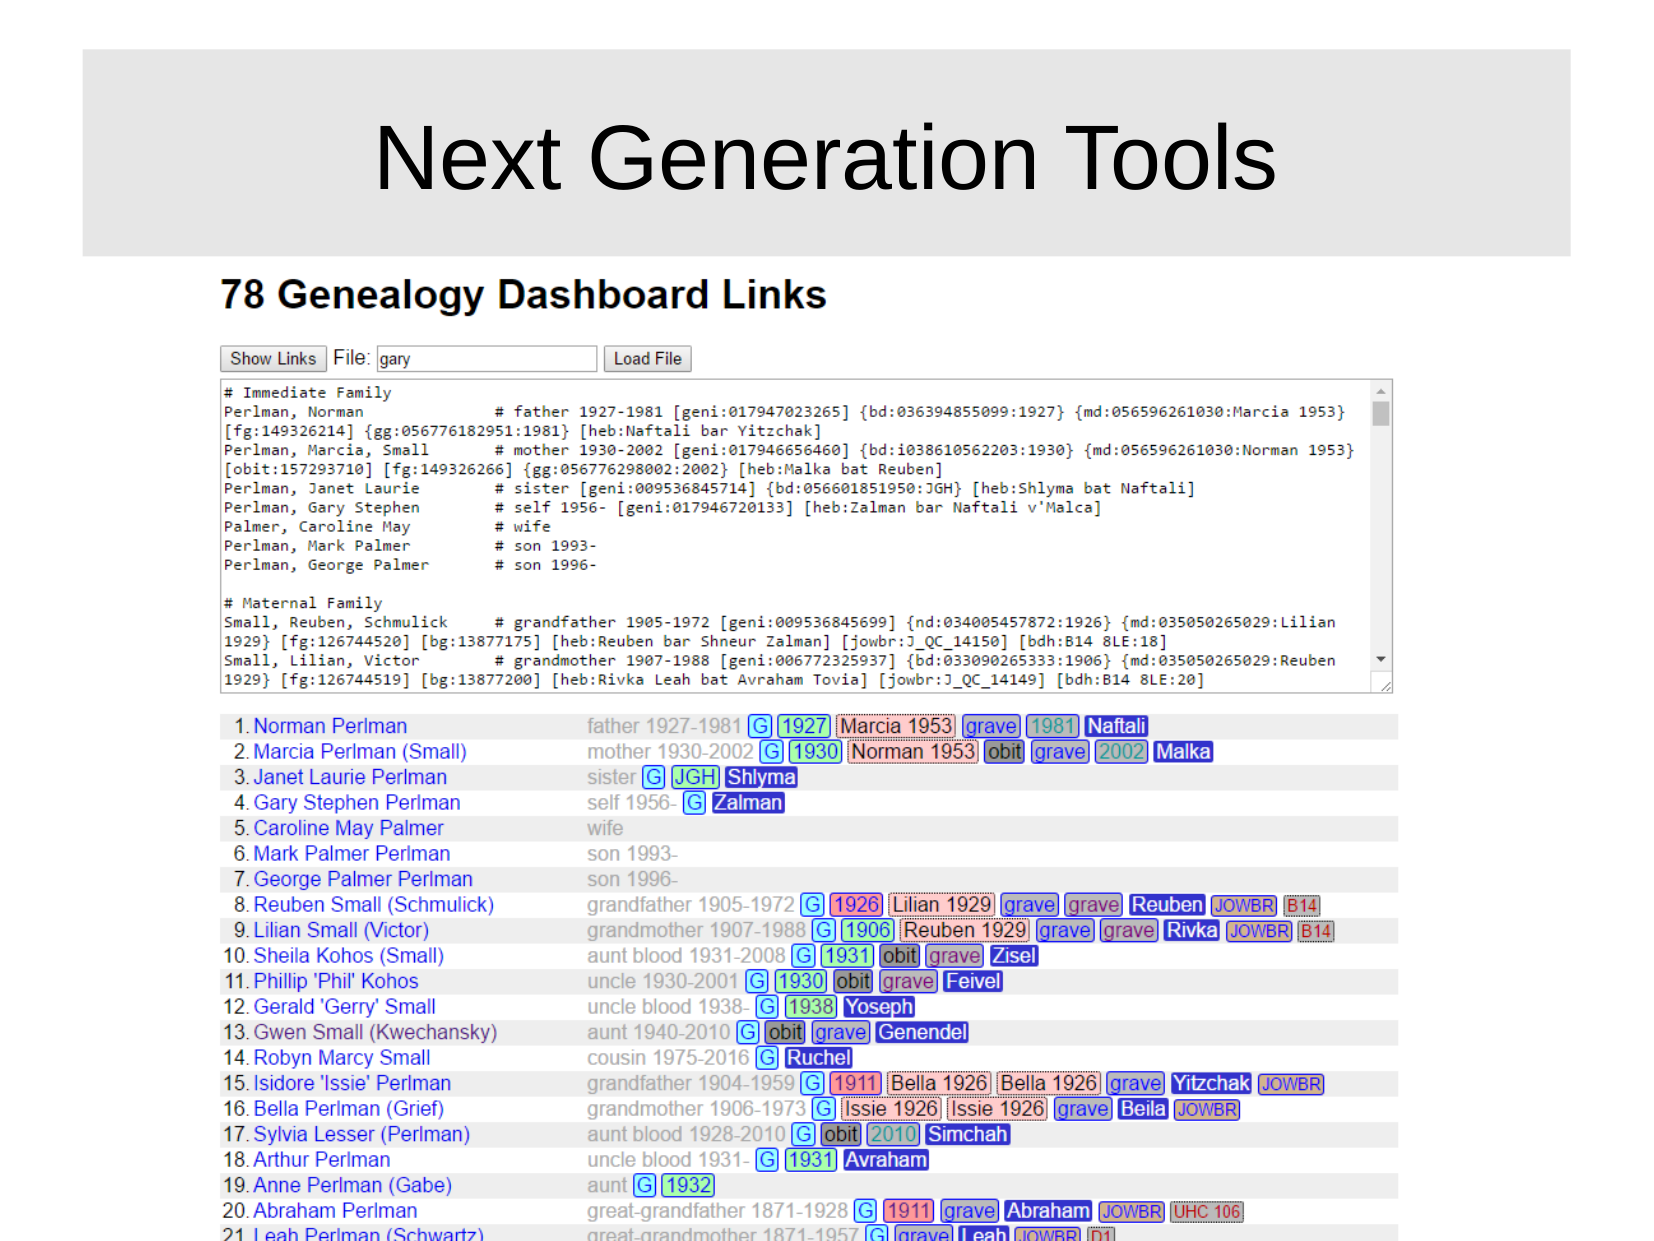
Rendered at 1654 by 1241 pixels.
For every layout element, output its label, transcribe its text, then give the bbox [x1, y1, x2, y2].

picture [209, 269, 1406, 1241]
text_box Next Generation Tools [82, 49, 1571, 257]
